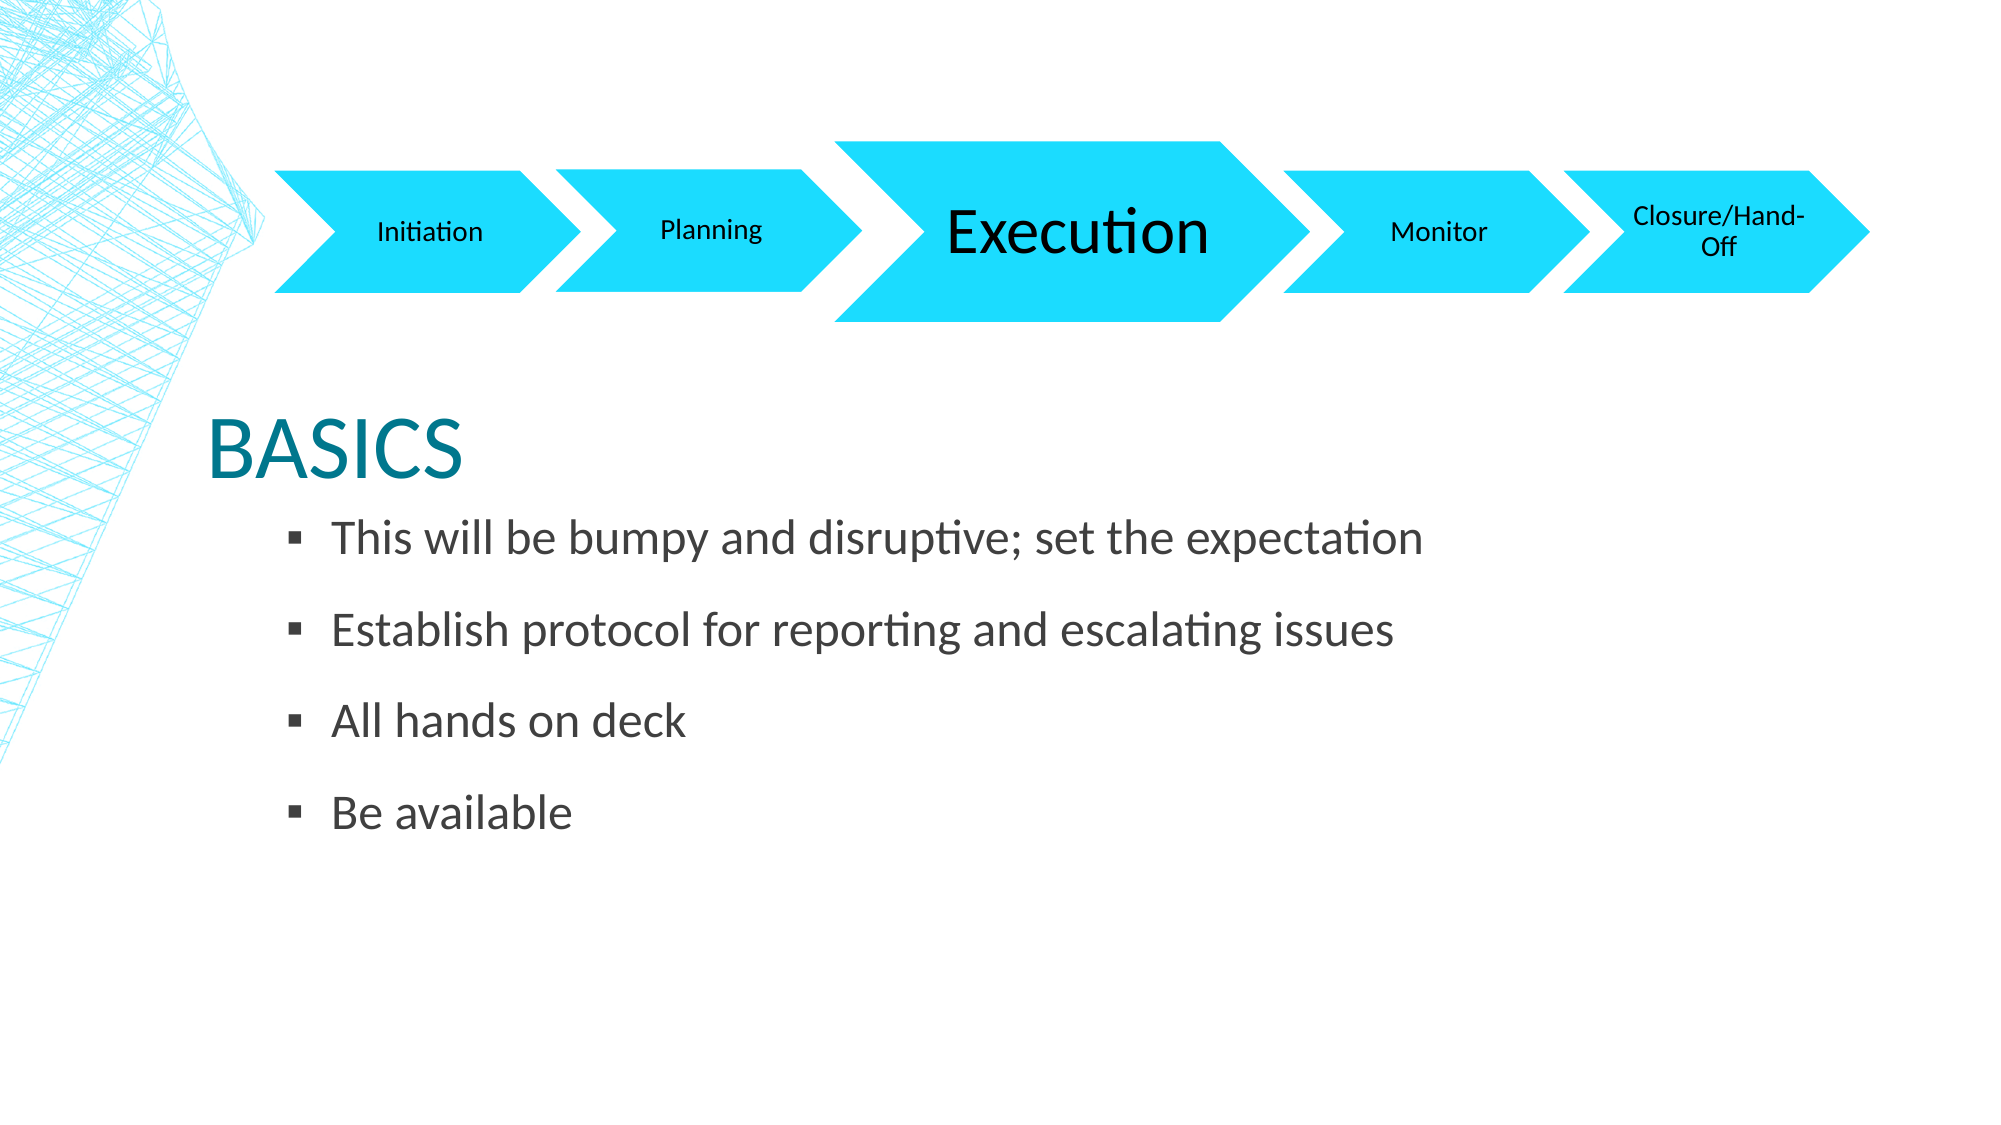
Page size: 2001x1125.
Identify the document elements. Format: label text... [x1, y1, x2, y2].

title Basics [191, 291, 1729, 505]
picture [0, 0, 2001, 1125]
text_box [271, 35, 1873, 428]
list This will be bumpy and disruptive; set the expectation Establish protocol for reporting and escalating issues All hands on deck Be available [271, 504, 1809, 1125]
